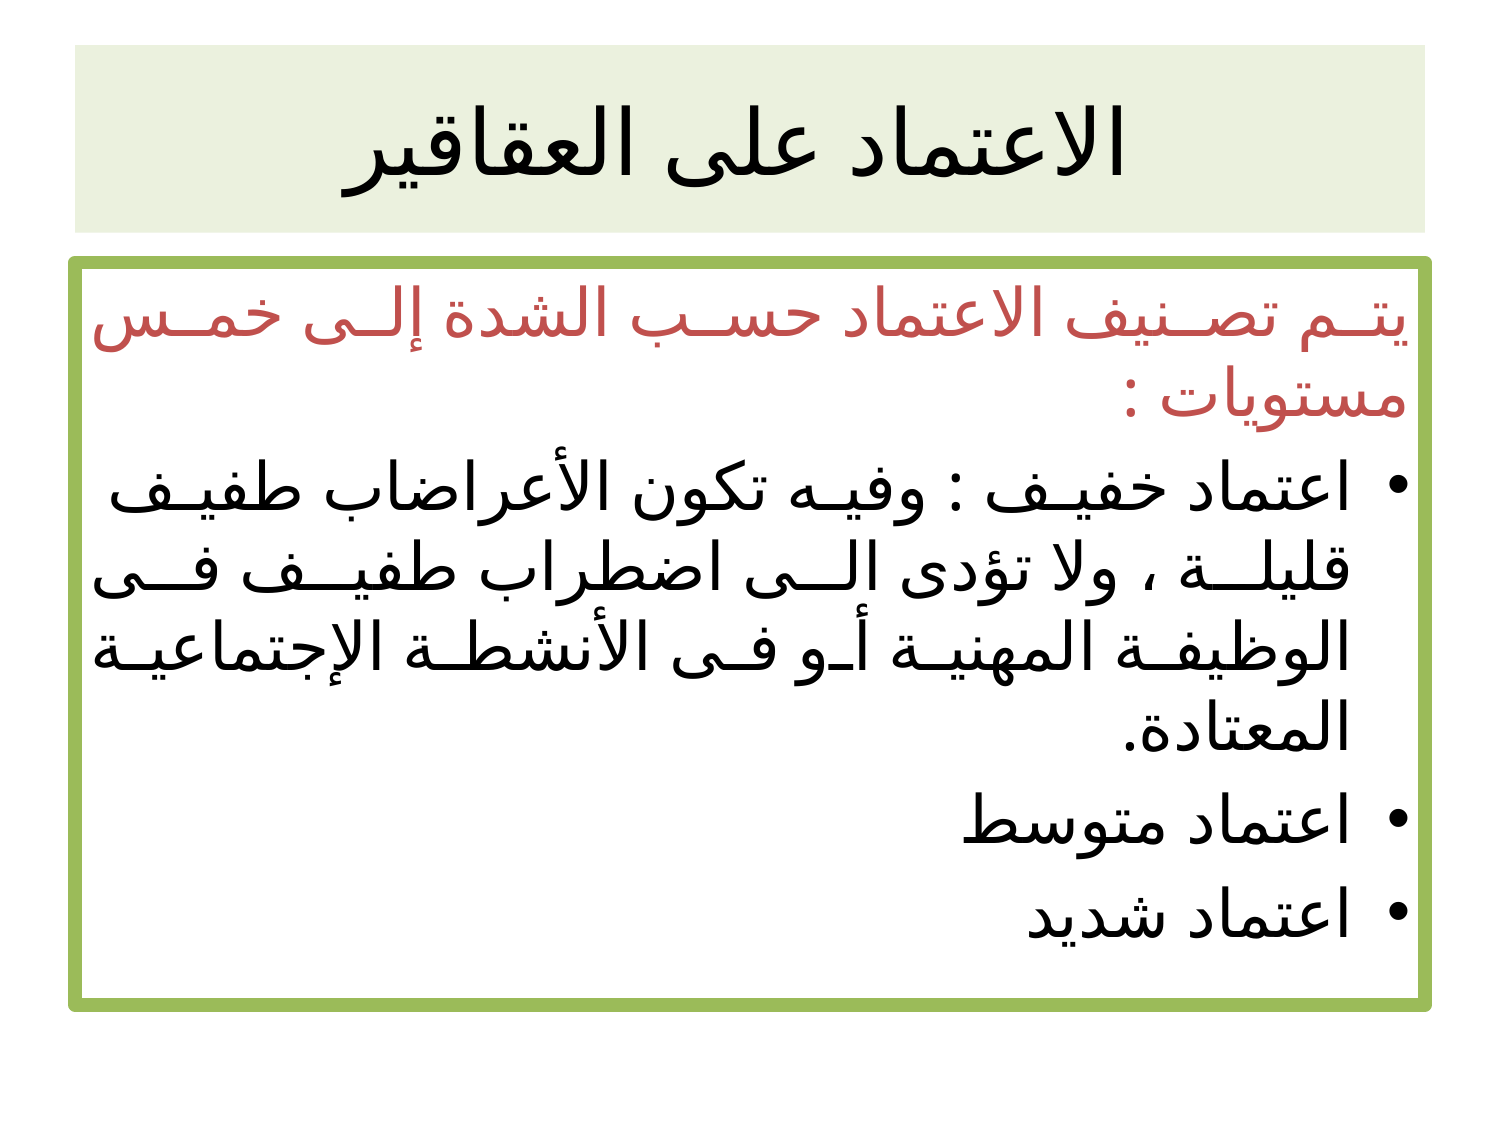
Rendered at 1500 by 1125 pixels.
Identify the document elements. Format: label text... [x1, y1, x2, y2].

list يتم تصنيف الاعتماد حسب الشدة إلى خمس مستويات : اعتماد خفيف : وفيه تكون الأعراضاب طفيف قليلة ، ولا تؤدى الى اضطراب طفيف فى الوظيفة المهنية أو فى الأنشطة الإجتماعية المعتادة. اعتماد متوسط اعتماد شديد [75, 262, 1425, 1005]
title الاعتماد على العقاقير [75, 45, 1425, 233]
